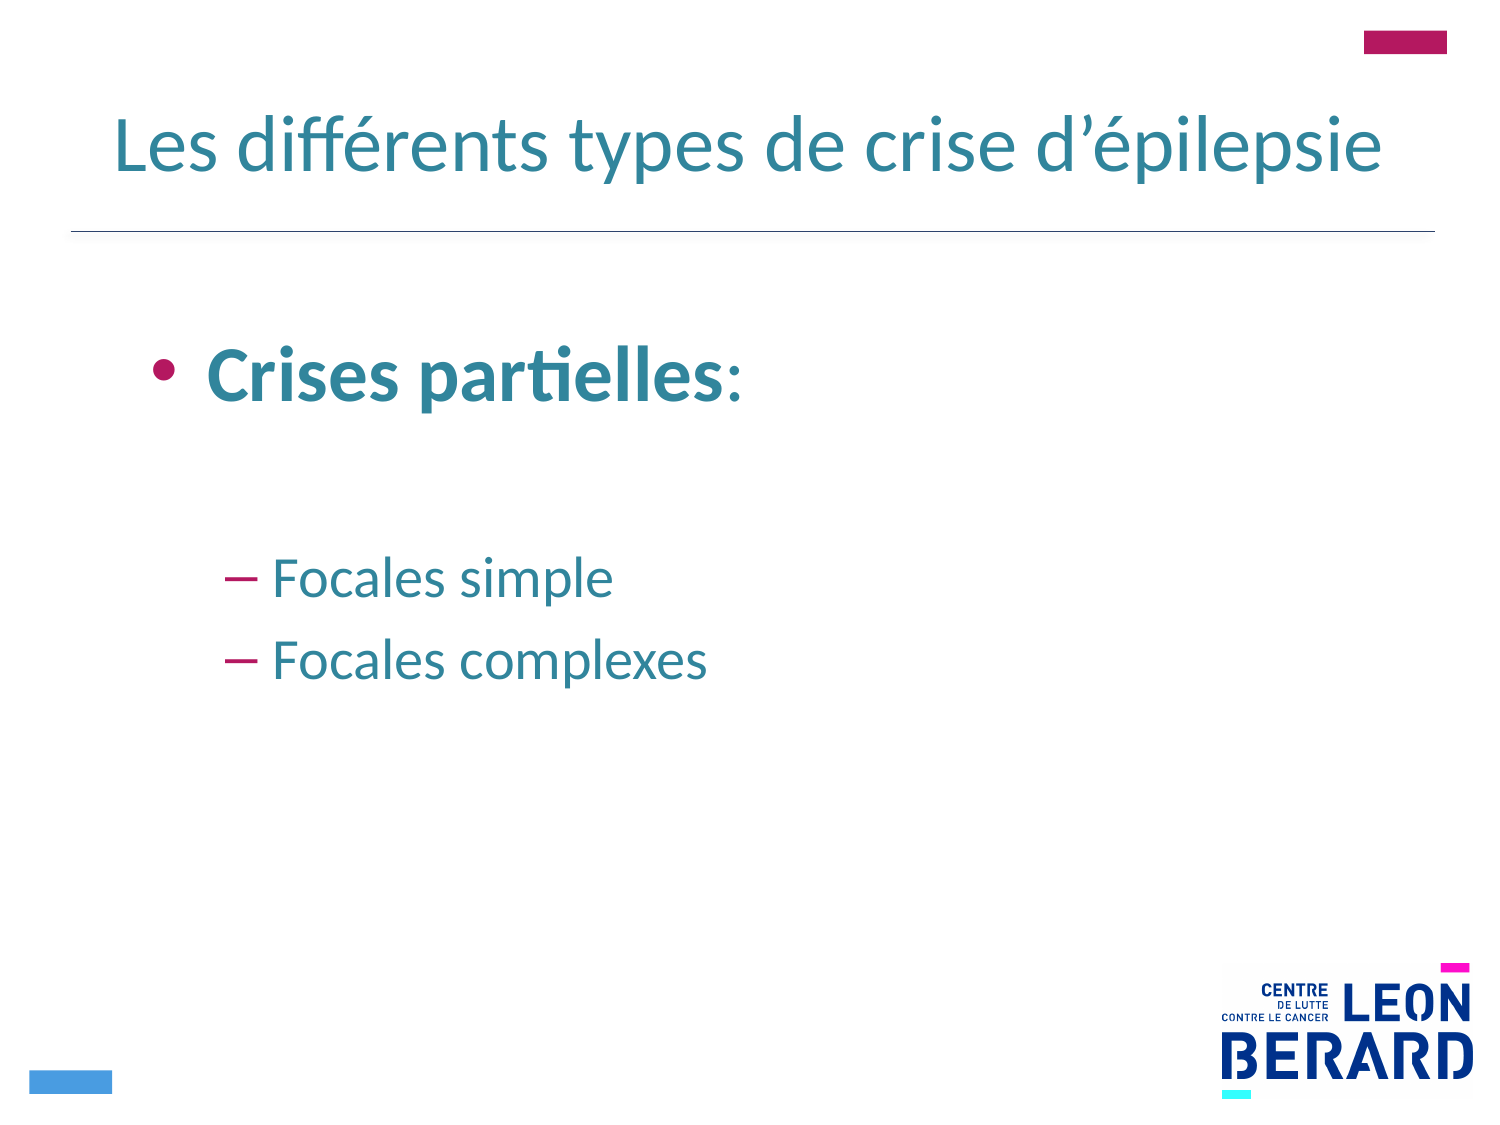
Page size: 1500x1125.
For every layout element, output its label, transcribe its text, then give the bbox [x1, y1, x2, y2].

list Crises partielles: Focales simple Focales complexes [135, 314, 1486, 1125]
title Les différents types de crise d’épilepsie [75, 45, 1425, 233]
